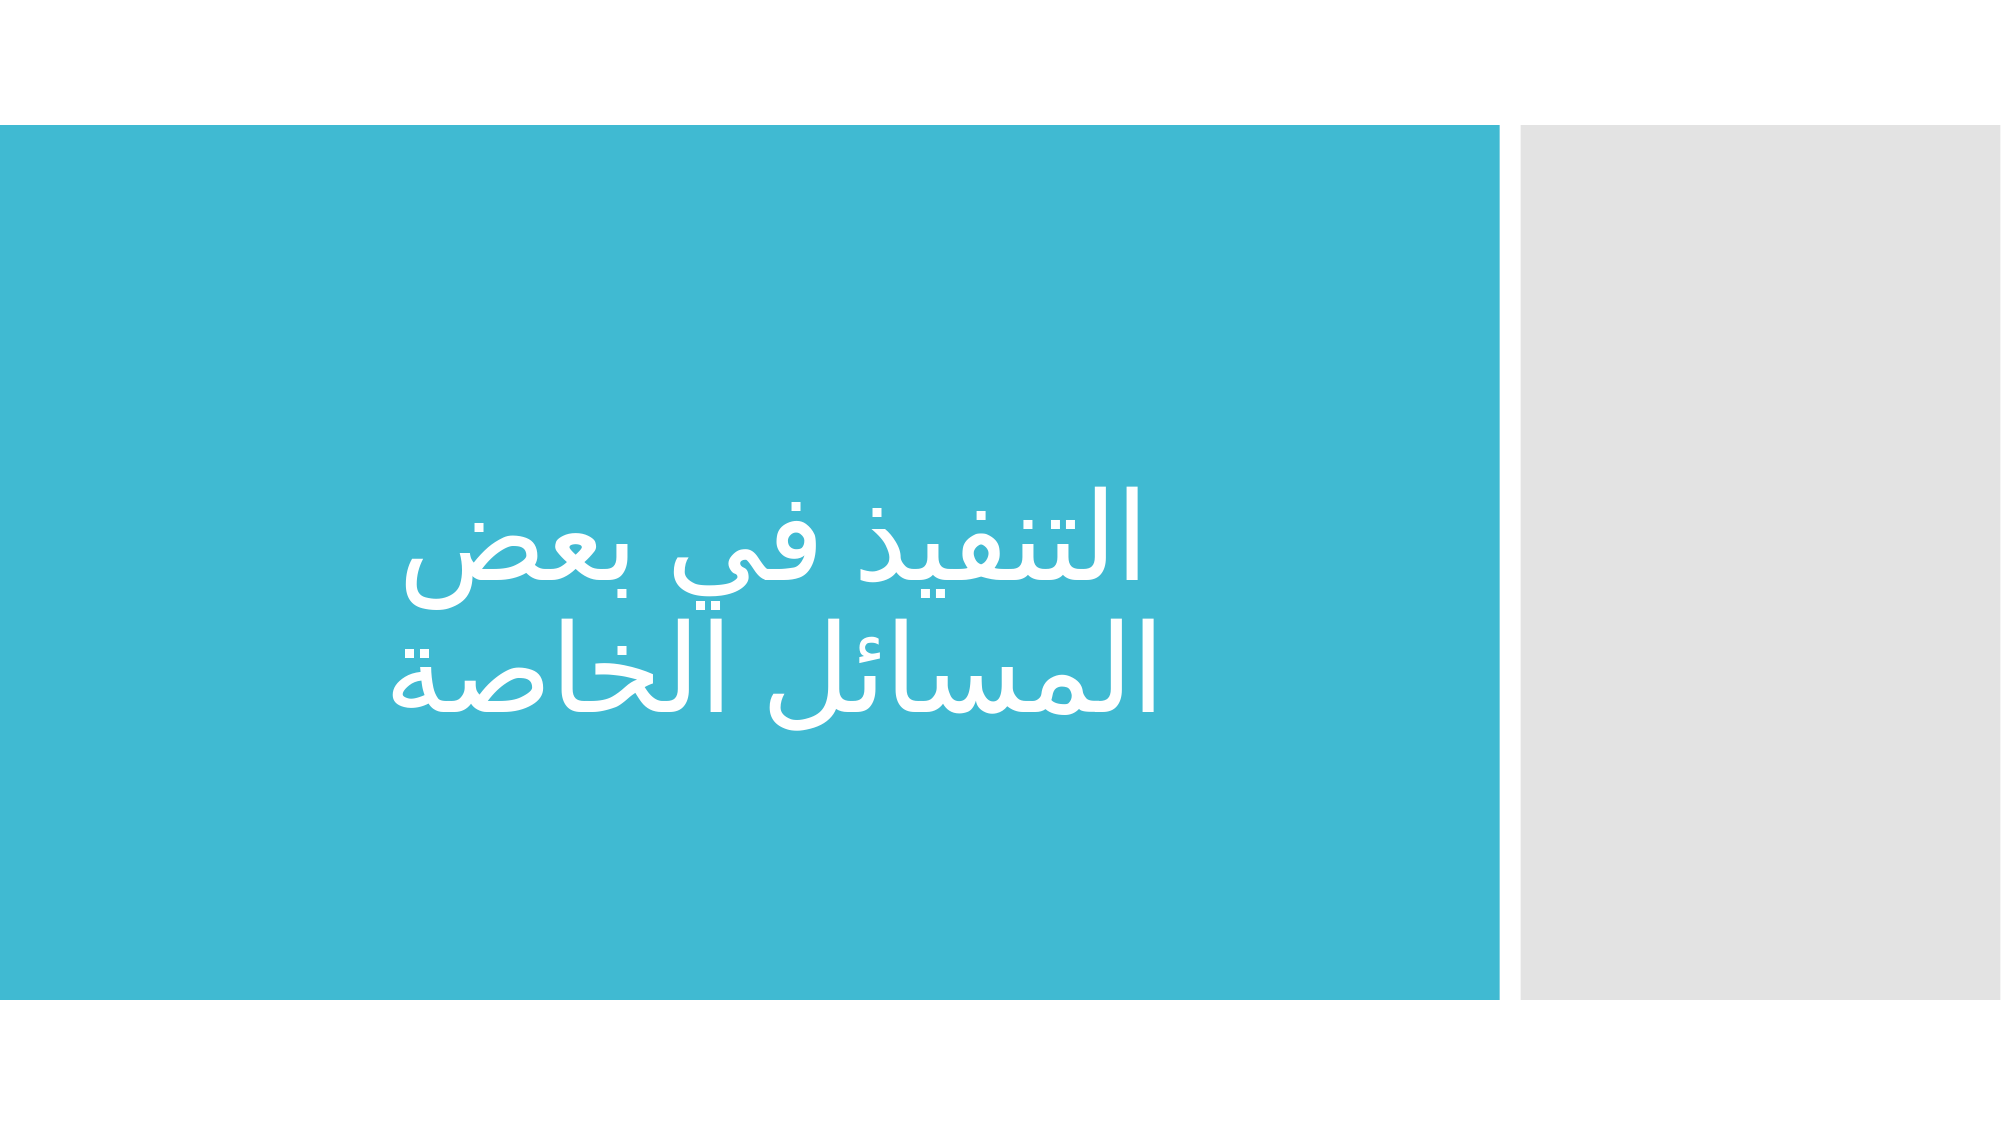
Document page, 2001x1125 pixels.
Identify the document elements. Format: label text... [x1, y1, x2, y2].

title التنفيذ في بعض المسائل الخاصة [175, 213, 1376, 747]
